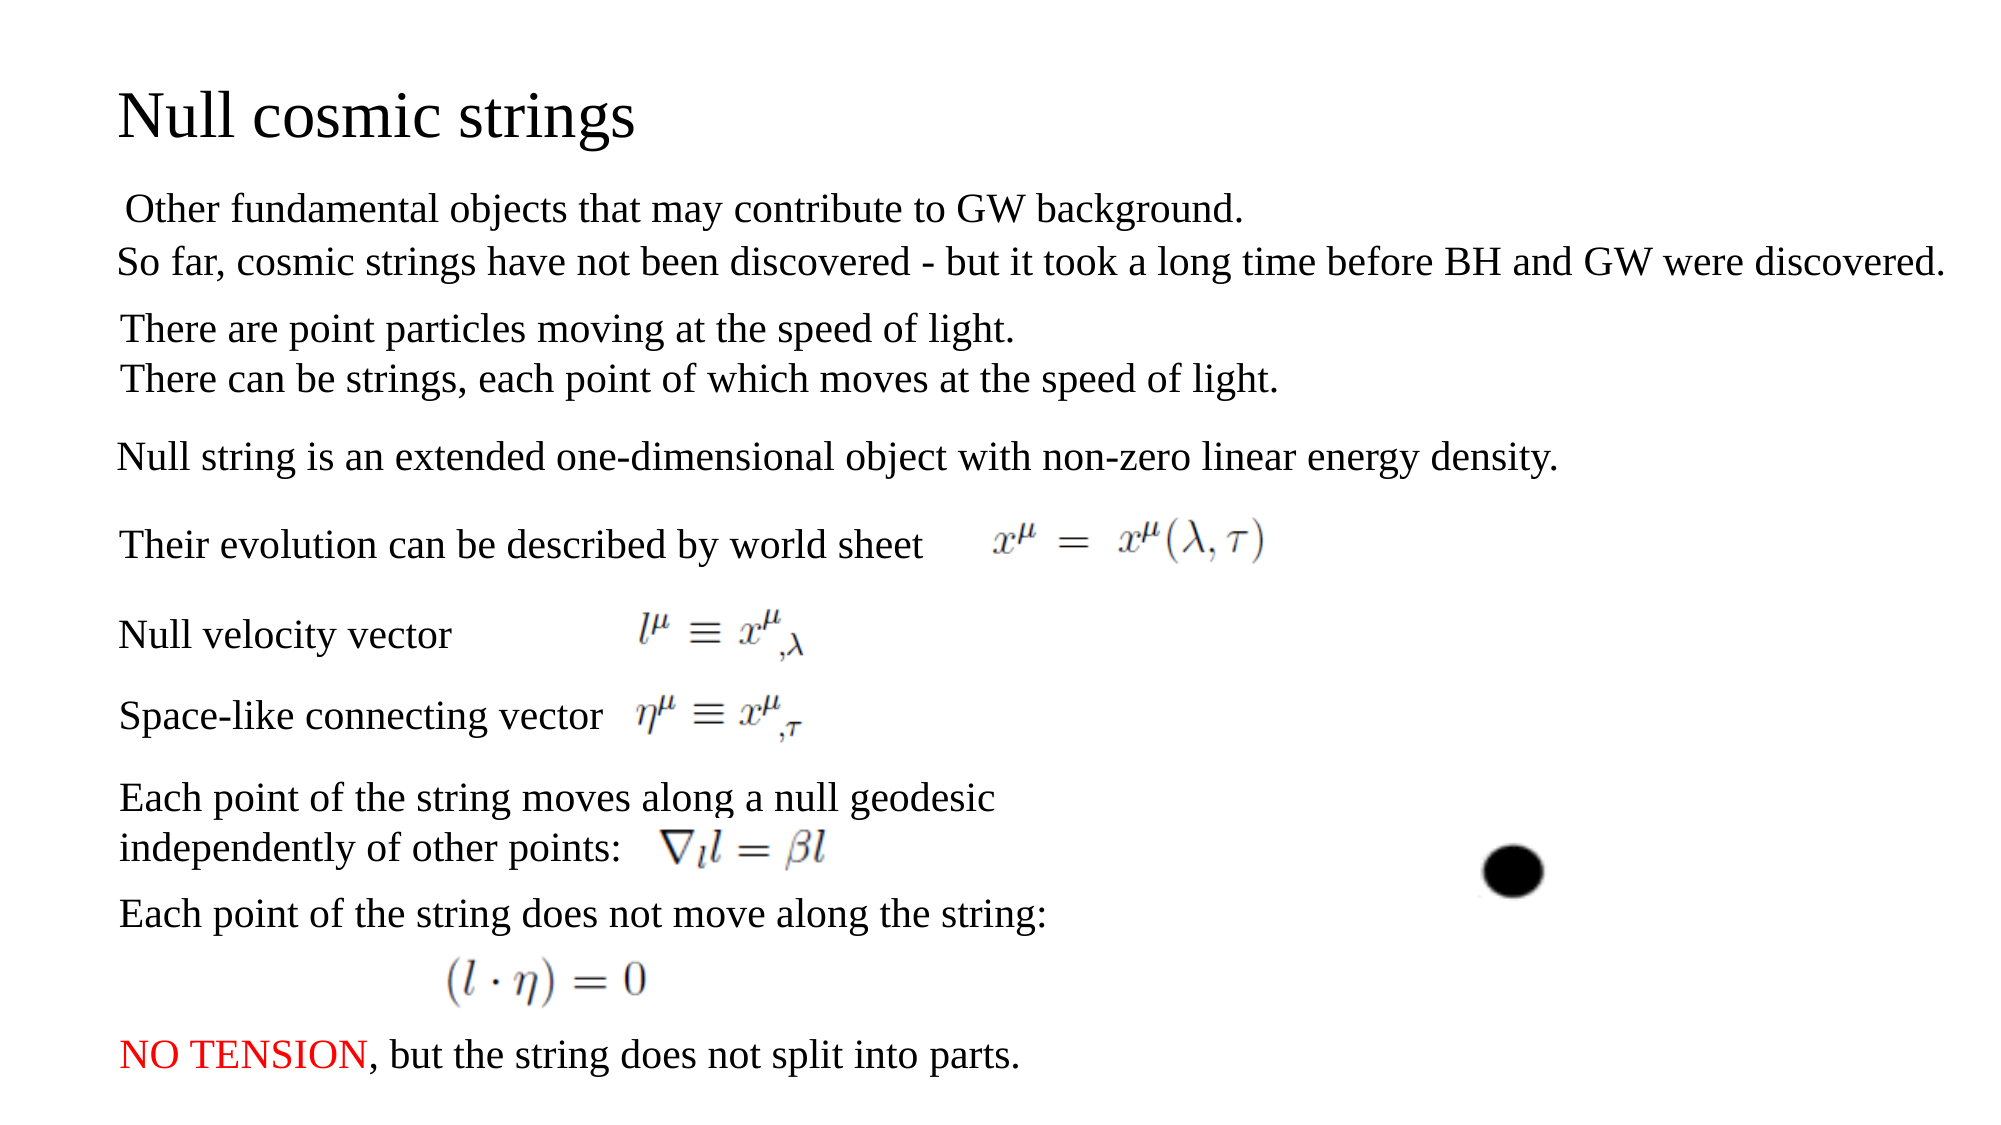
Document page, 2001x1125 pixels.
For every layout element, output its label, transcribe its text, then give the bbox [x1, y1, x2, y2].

text_box Other fundamental objects that may contribute to GW background. [110, 173, 1113, 226]
picture [638, 818, 839, 879]
text_box So far, cosmic strings have not been discovered - but it took a long time before BH and GW were discovered. [101, 226, 1113, 292]
text_box There are point particles moving at the speed of light. There can be strings, each point of which moves at the speed of light. [105, 293, 1113, 409]
text_box Space-like connecting vector [103, 681, 619, 746]
text_box Their evolution can be described by world sheet [104, 509, 940, 575]
text_box Null velocity vector [103, 599, 468, 665]
text_box Null string is an extended one-dimensional object with non-zero linear energy density. [101, 421, 1113, 487]
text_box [1113, 173, 1914, 1047]
picture [626, 689, 809, 749]
picture [989, 520, 1098, 567]
text_box Each point of the string does not move along the string: [104, 878, 1064, 944]
picture [434, 944, 657, 1013]
picture [1102, 517, 1269, 567]
text_box NO TENSION, but the string does not split into parts. [104, 1019, 1037, 1085]
text_box So far, cosmic strings have not been discovered - but it took a long time before BH and GW were discovered. [1914, 226, 1963, 292]
text_box Each point of the string moves along a null geodesic independently of other points: [104, 762, 1022, 878]
title Null cosmic strings [102, 7, 1828, 225]
picture [626, 600, 811, 665]
